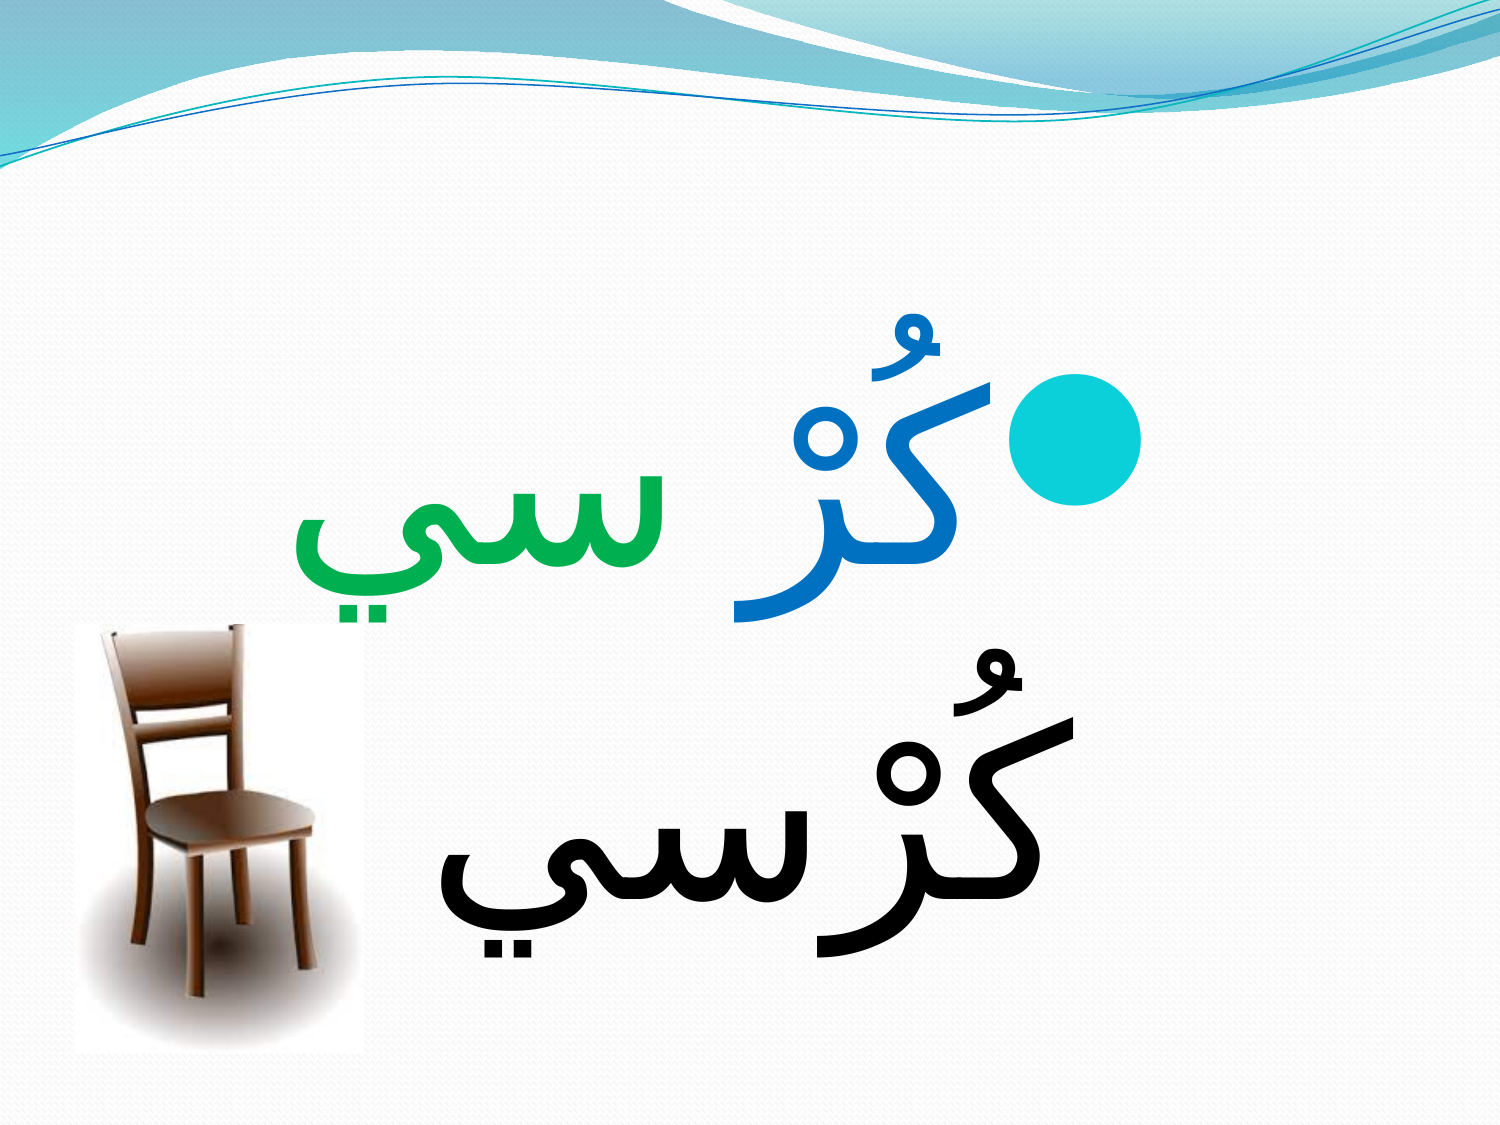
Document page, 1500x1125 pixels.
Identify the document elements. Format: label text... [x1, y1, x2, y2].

picture [75, 624, 364, 1053]
list كُرْ سي كُرْسي [75, 317, 1425, 1038]
